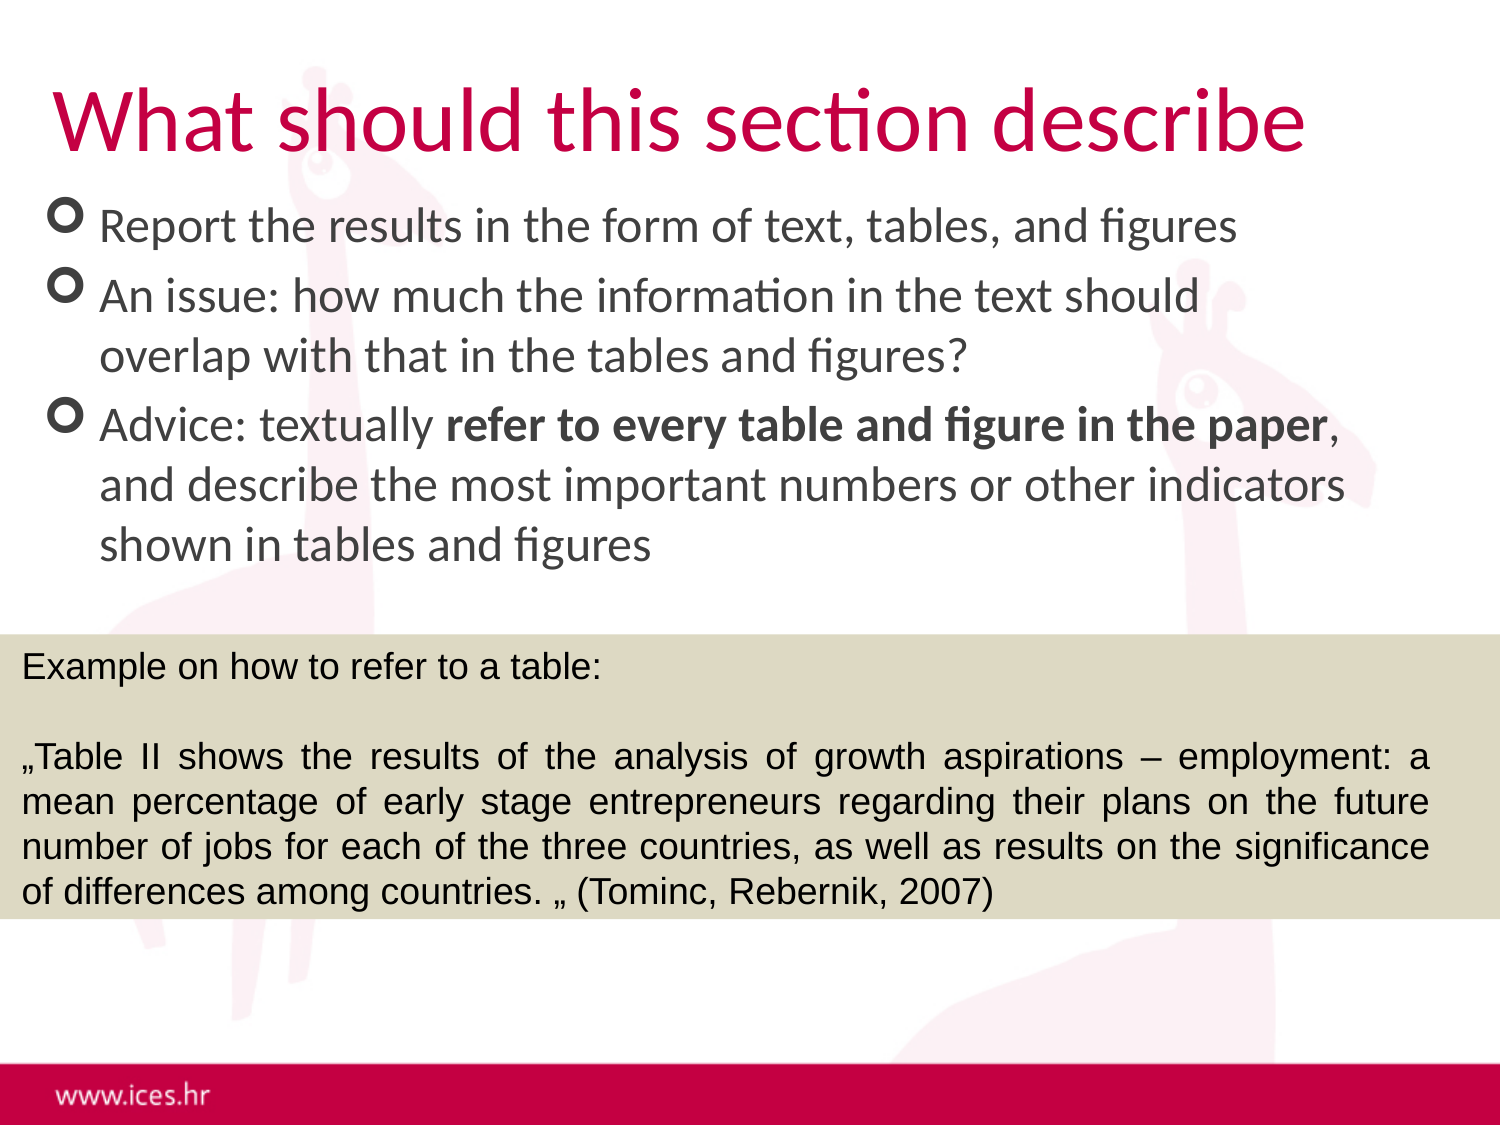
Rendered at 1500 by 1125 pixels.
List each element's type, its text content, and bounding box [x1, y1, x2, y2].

list Report the results in the form of text, tables, and figures An issue: how much the information in the text should overlap with that in the tables and figures? Advice: textually refer to every table and figure in the paper, and describe the most important numbers or other indicators shown in tables and figures [28, 184, 1365, 615]
text_box Example on how to refer to a table: „Table II shows the results of the analysis of growth aspirations – employment: a mean percentage of early stage entrepreneurs regarding their plans on the future number of jobs for each of the three countries, as well as results on the significance of differences among countries. „ (Tominc, Rebernik, 2007) [0, 634, 1500, 920]
picture [0, 0, 1500, 634]
picture [0, 920, 1500, 1125]
title What should this section describe [29, 20, 1425, 208]
